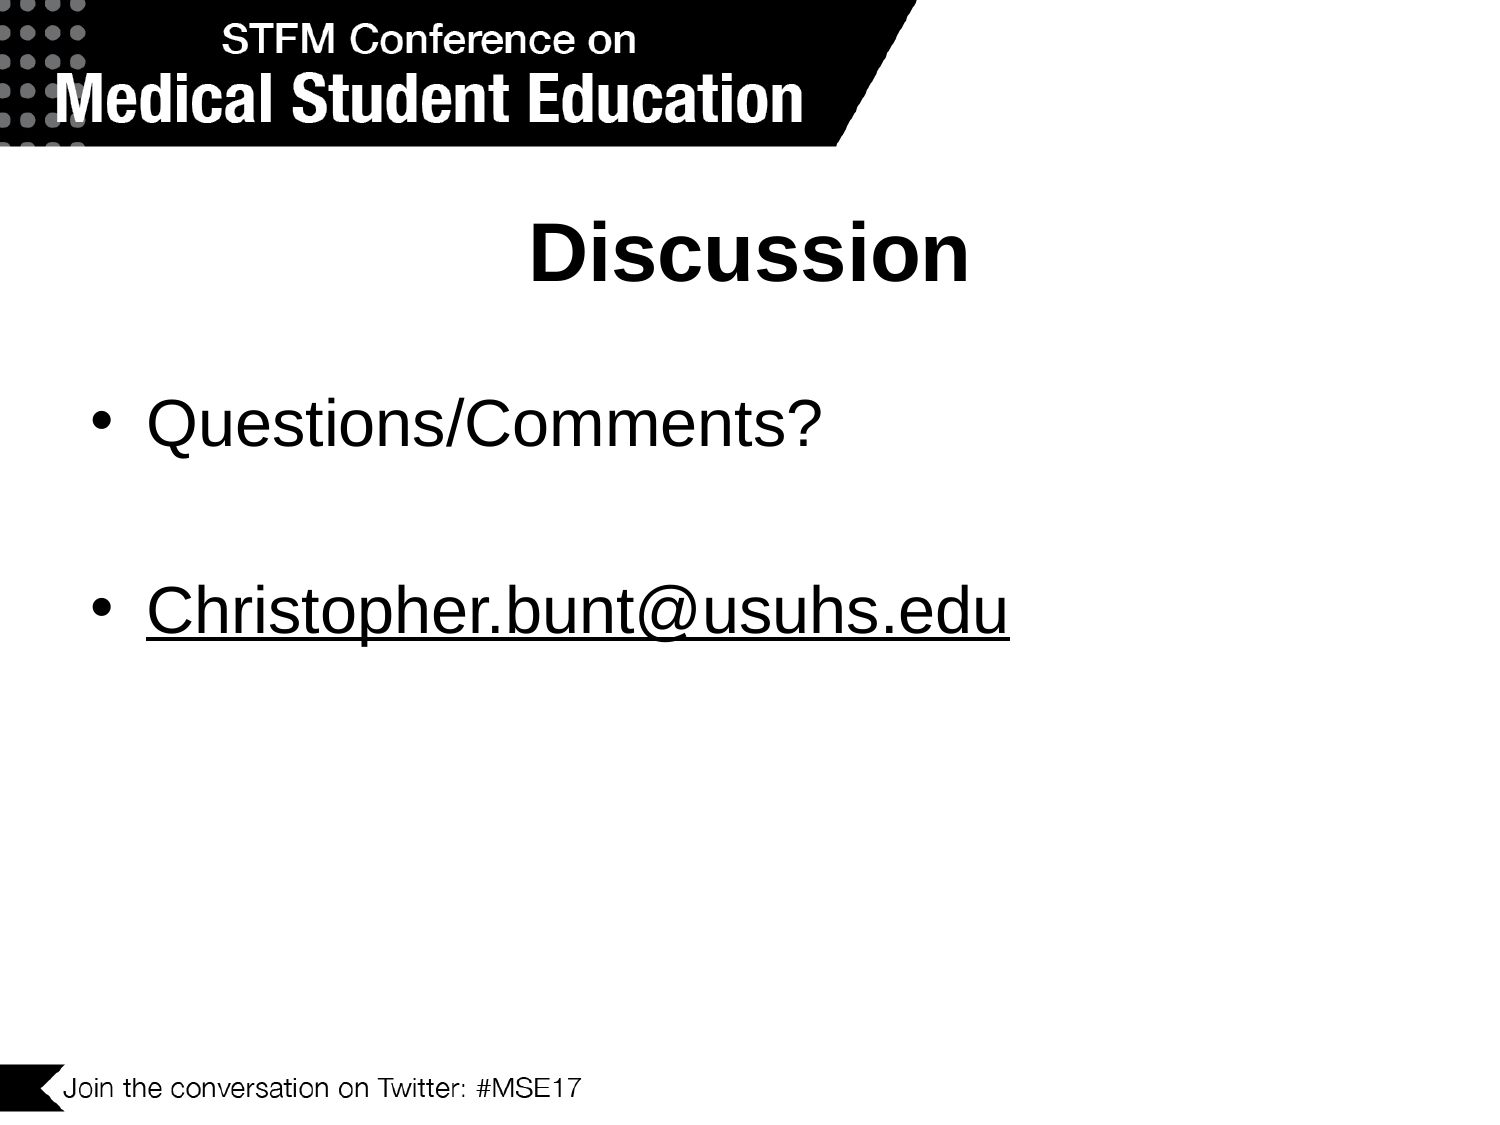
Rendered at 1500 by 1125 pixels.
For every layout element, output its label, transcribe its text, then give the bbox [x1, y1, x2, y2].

title Discussion [75, 154, 1425, 343]
picture [0, 0, 1500, 1125]
list Questions/Comments? Christopher.bunt@usuhs.edu [75, 372, 1425, 1020]
